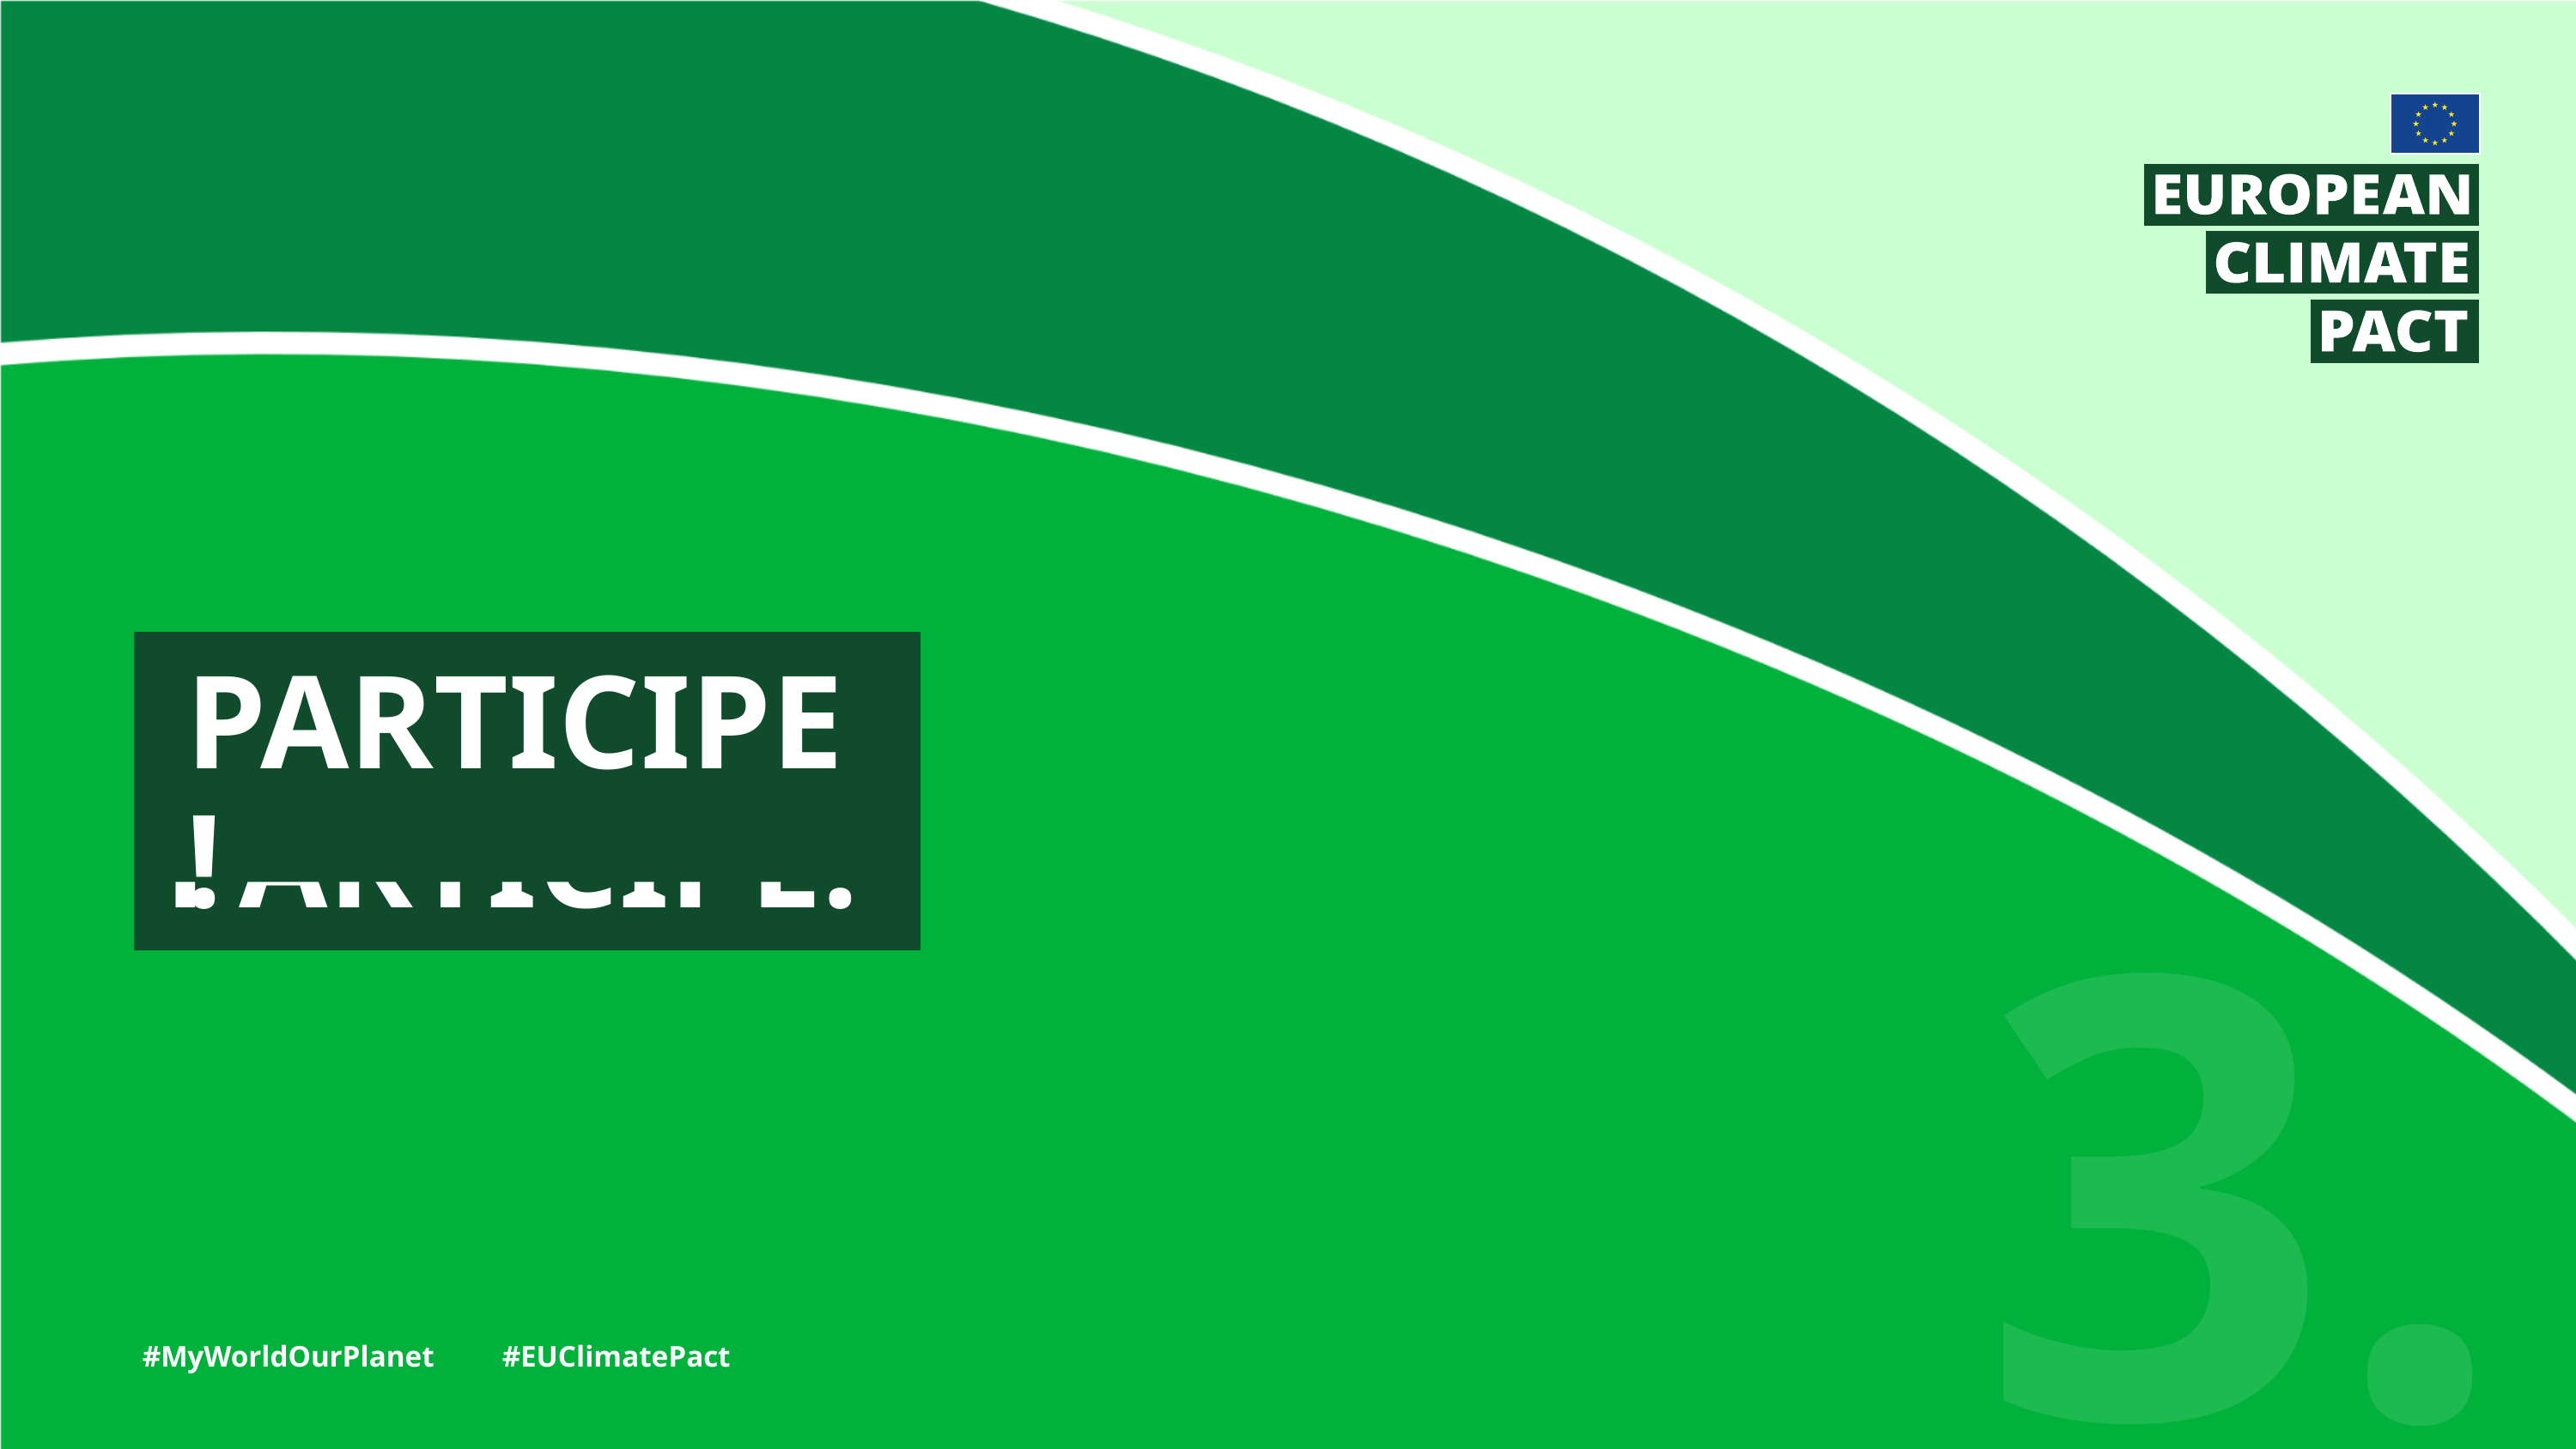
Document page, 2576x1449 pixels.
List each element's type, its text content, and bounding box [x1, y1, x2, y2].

text_box 3. [1967, 797, 2576, 1449]
picture [3, 3, 2576, 1449]
list Participe! [155, 700, 909, 882]
text_box Participe! [134, 632, 921, 951]
